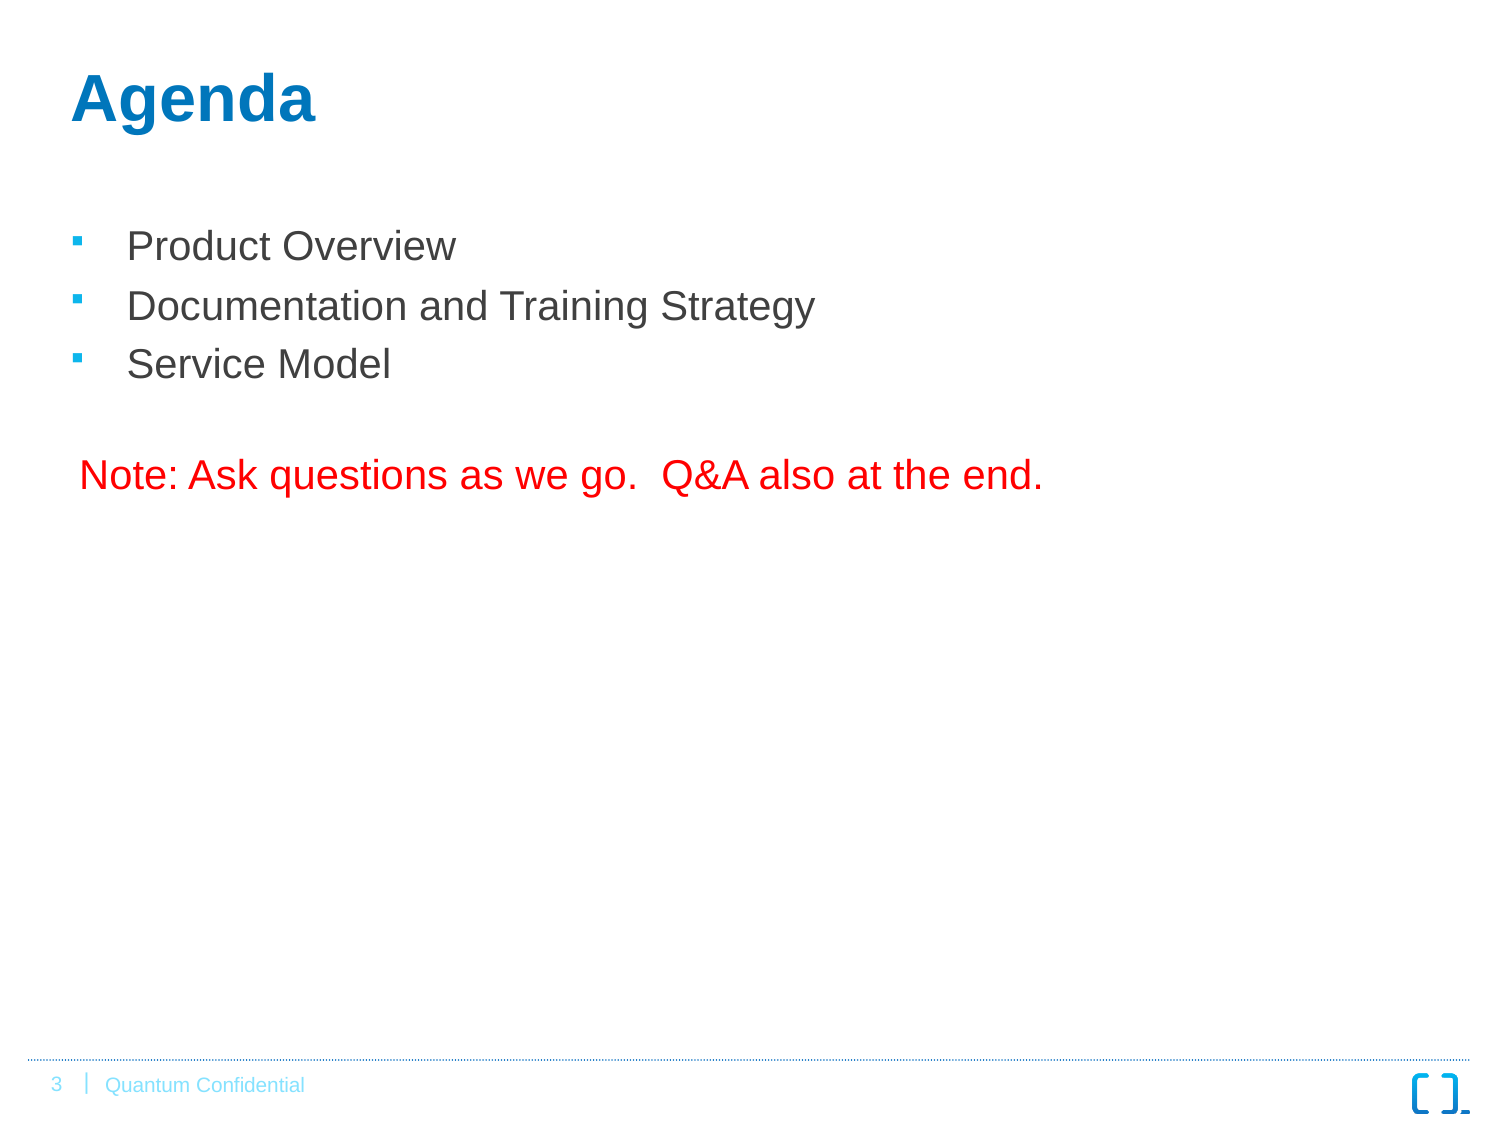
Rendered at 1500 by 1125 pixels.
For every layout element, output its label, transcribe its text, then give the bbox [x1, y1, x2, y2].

list Product Overview Documentation and Training Strategy Service Model Note: Ask questions as we go. Q&A also at the end. [55, 217, 1404, 1087]
picture [1412, 1073, 1470, 1114]
title Agenda [55, 42, 1416, 148]
